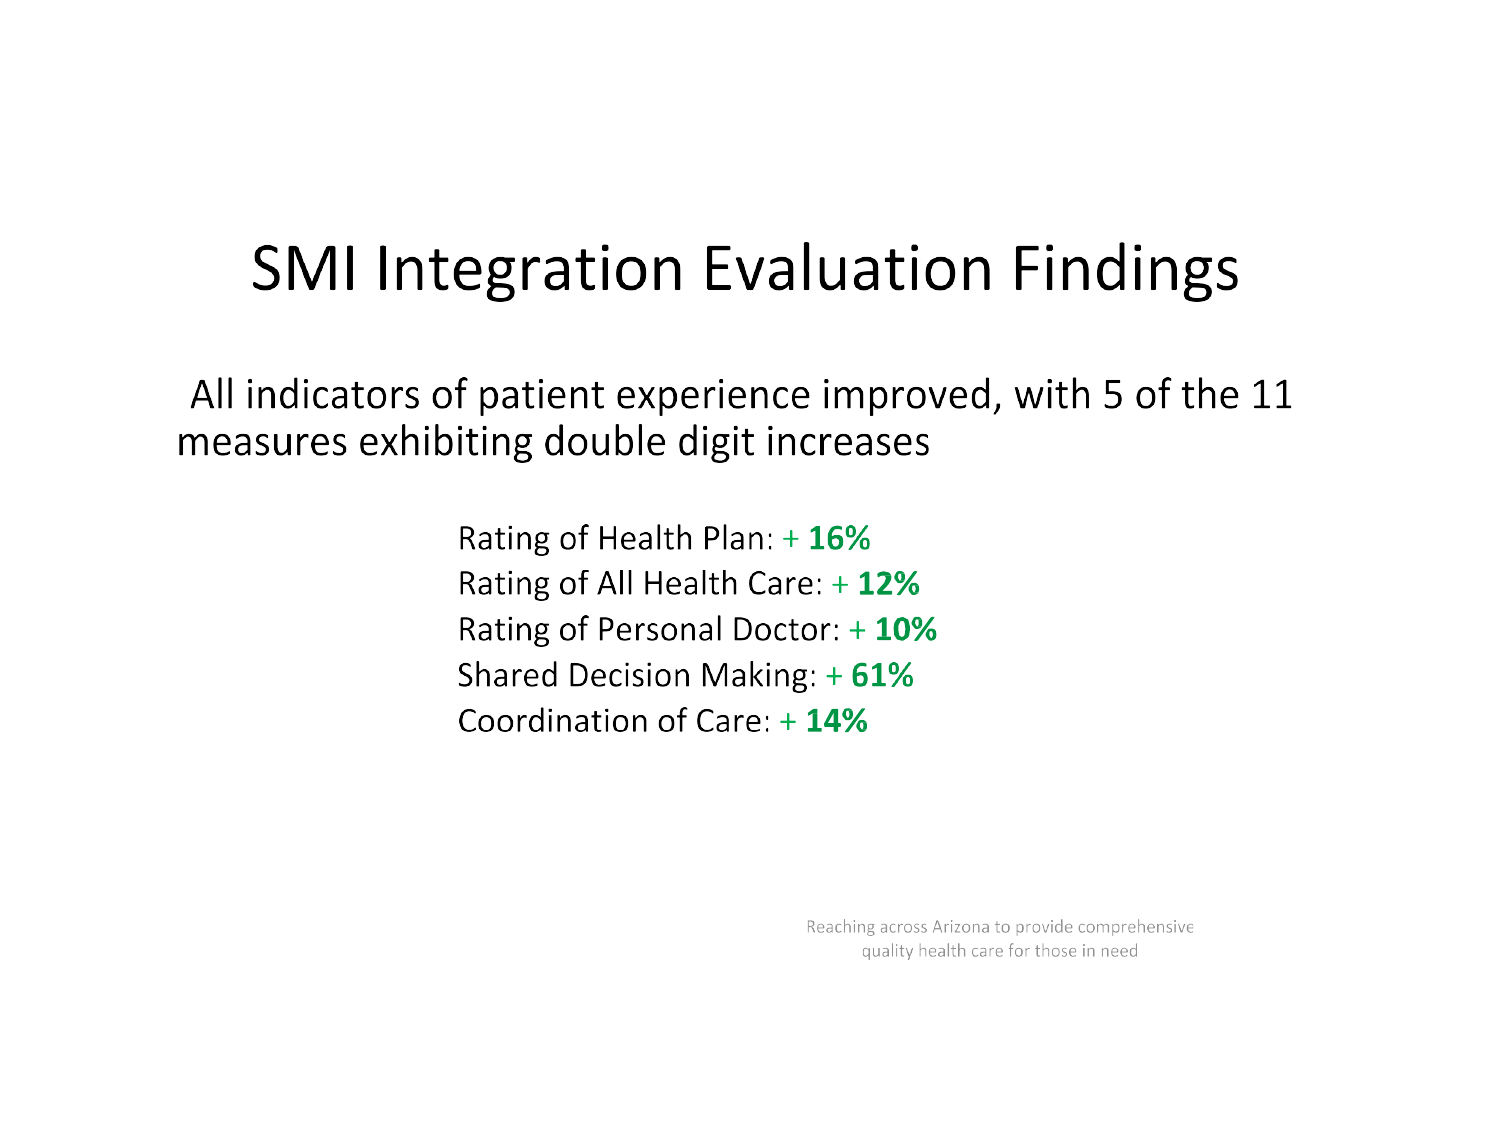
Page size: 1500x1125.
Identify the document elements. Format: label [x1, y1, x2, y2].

text_box [179, 424, 929, 463]
text_box [458, 661, 815, 693]
text_box [459, 707, 769, 732]
text_box [460, 524, 772, 556]
text_box [823, 708, 841, 732]
text_box [832, 576, 848, 593]
text_box [859, 571, 874, 595]
text_box [460, 570, 821, 601]
text_box [826, 667, 842, 685]
text_box [253, 242, 1238, 302]
text_box [780, 713, 796, 730]
text_box [807, 919, 1194, 936]
text_box [894, 571, 920, 596]
text_box [911, 616, 937, 641]
text_box [852, 662, 913, 687]
text_box [849, 621, 866, 639]
text_box [862, 943, 1137, 960]
text_box [877, 617, 892, 641]
text_box [190, 377, 1292, 416]
text_box [893, 617, 910, 641]
text_box [842, 708, 867, 733]
text_box [783, 530, 799, 547]
text_box [807, 708, 822, 732]
text_box [460, 615, 838, 647]
text_box [876, 571, 893, 595]
text_box [810, 525, 870, 550]
